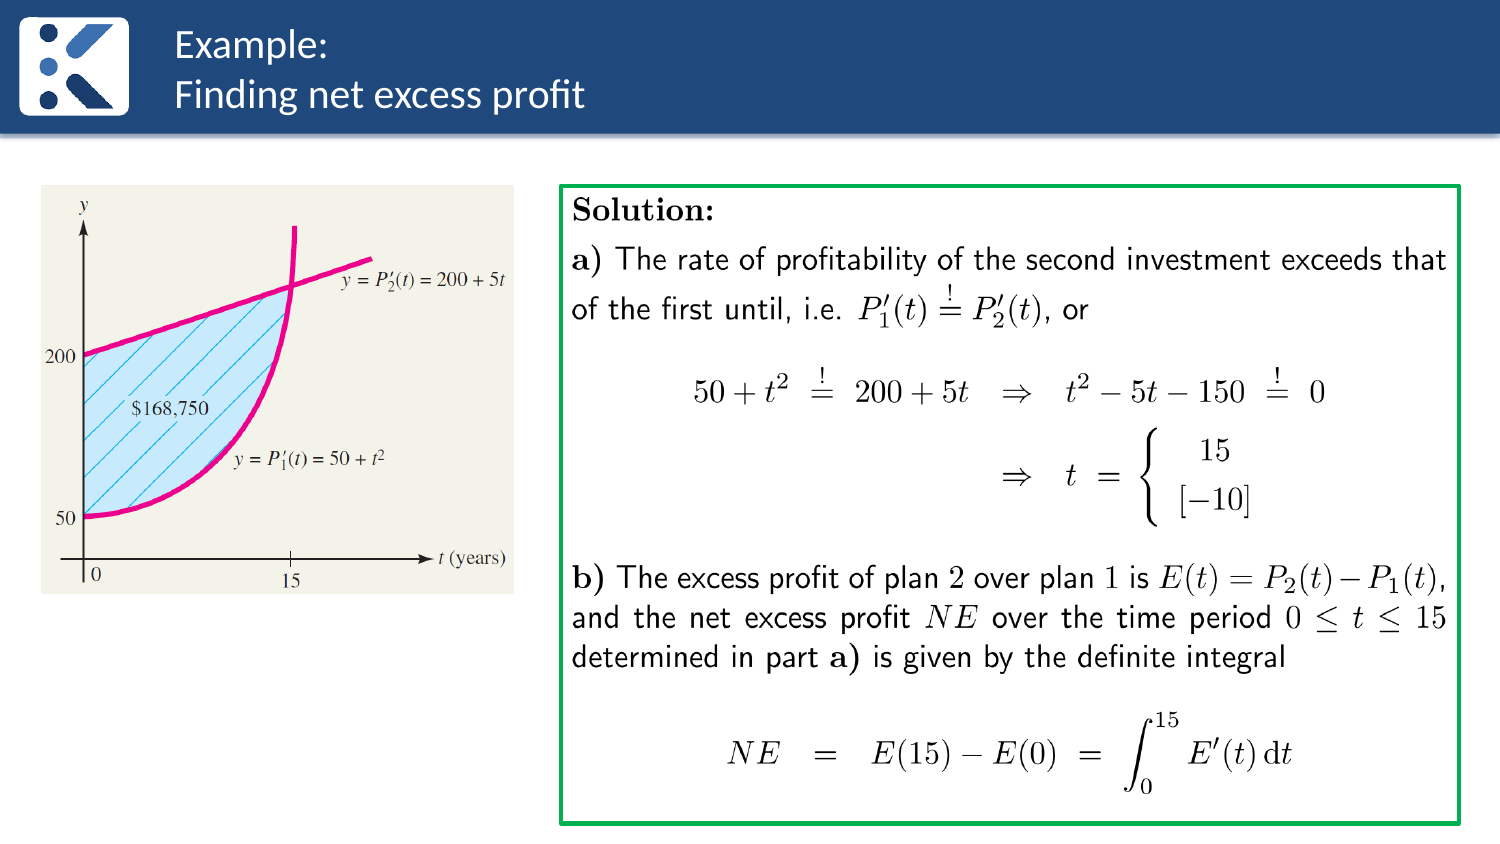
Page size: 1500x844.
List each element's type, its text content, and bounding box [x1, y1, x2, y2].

text_box [559, 184, 1461, 826]
picture [27, 18, 122, 115]
title Example: Finding net excess profit [159, 8, 1483, 126]
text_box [41, 185, 514, 595]
picture [572, 197, 1446, 794]
